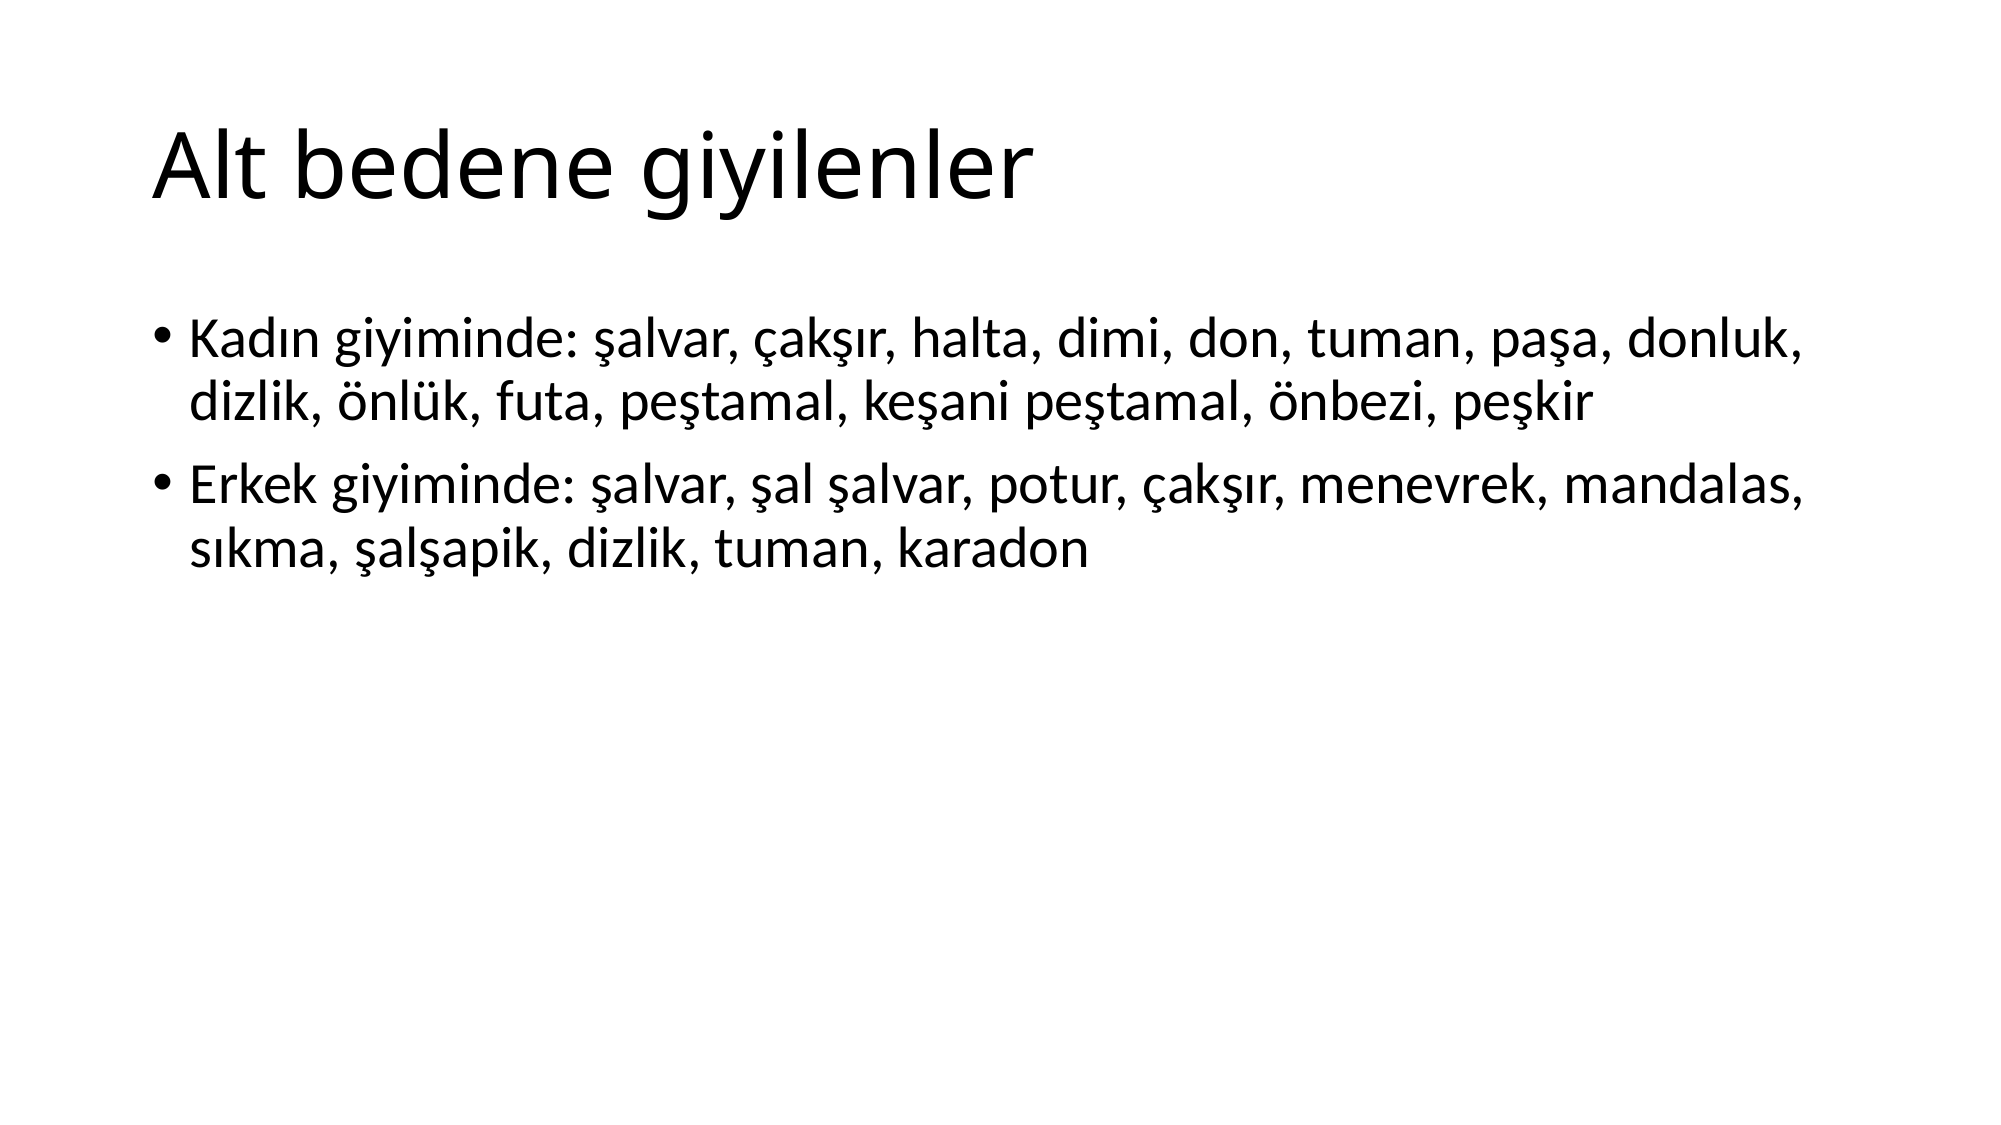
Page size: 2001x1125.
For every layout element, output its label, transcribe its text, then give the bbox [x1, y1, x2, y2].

list Kadın giyiminde: şalvar, çakşır, halta, dimi, don, tuman, paşa, donluk, dizlik, önlük, futa, peştamal, keşani peştamal, önbezi, peşkir Erkek giyiminde: şalvar, şal şalvar, potur, çakşır, menevrek, mandalas, sıkma, şalşapik, dizlik, tuman, karadon [137, 299, 1863, 1014]
title Alt bedene giyilenler [137, 59, 1863, 278]
